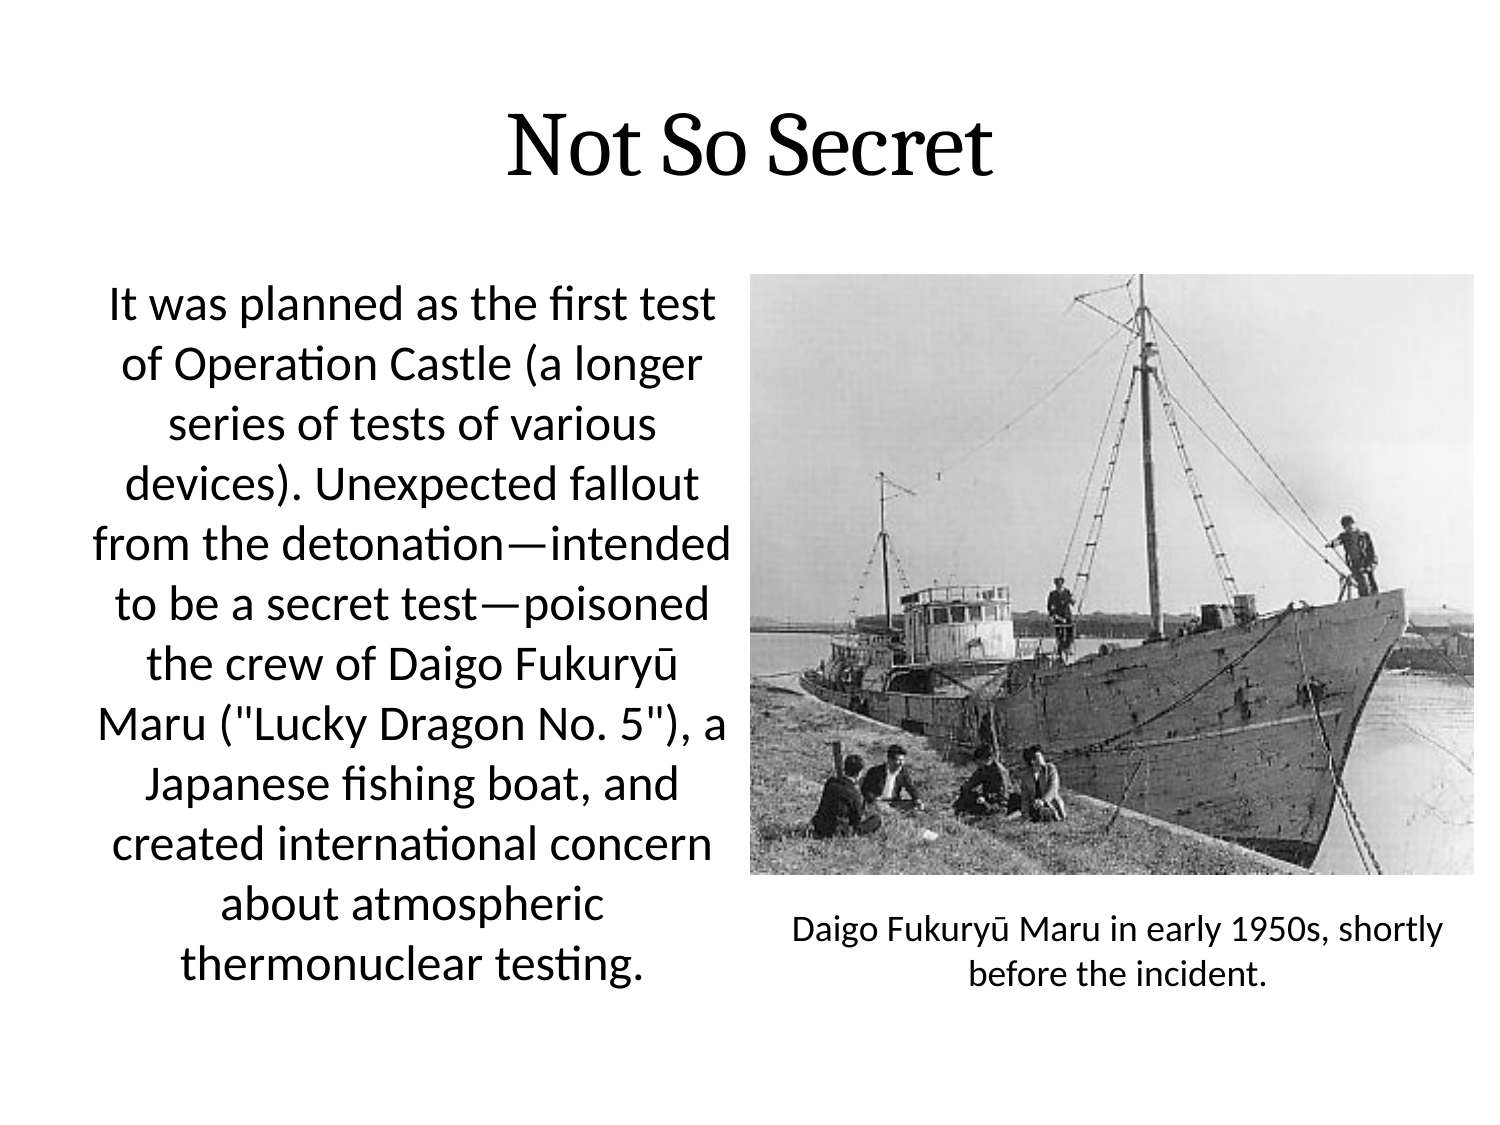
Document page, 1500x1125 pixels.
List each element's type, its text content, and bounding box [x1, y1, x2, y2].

title Not So Secret [75, 45, 1425, 233]
text_box Daigo Fukuryū Maru in early 1950s, shortly before the incident. [762, 896, 1474, 1001]
list It was planned as the first test of Operation Castle (a longer series of tests of various devices). Unexpected fallout from the detonation—intended to be a secret test—poisoned the crew of Daigo Fukuryū Maru ("Lucky Dragon No. 5"), a Japanese fishing boat, and created international concern about atmospheric thermonuclear testing. [75, 262, 750, 1005]
picture [749, 274, 1474, 876]
